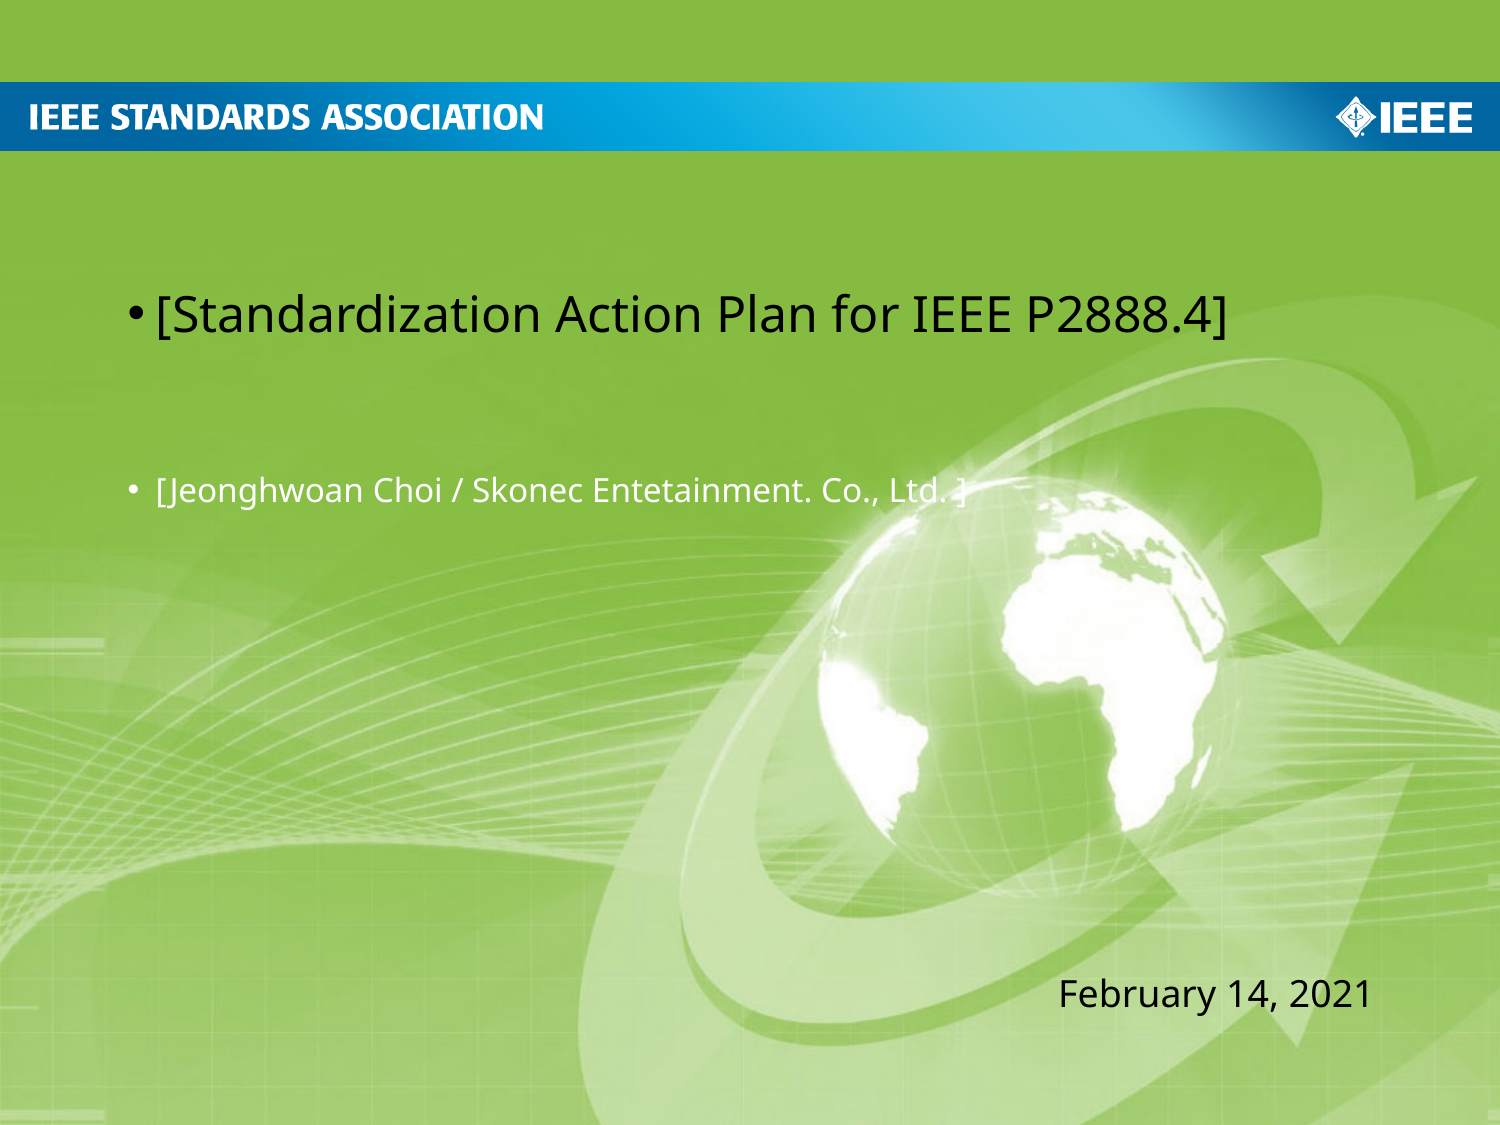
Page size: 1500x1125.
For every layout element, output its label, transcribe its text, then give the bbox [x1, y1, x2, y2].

list [Jeonghwoan Choi / Skonec Entetainment. Co., Ltd. ] [112, 411, 1038, 548]
text_box February 14, 2021 [1043, 962, 1390, 1023]
picture [0, 0, 1500, 1125]
subtitle [Standardization Action Plan for IEEE P2888.4] [112, 262, 1500, 399]
